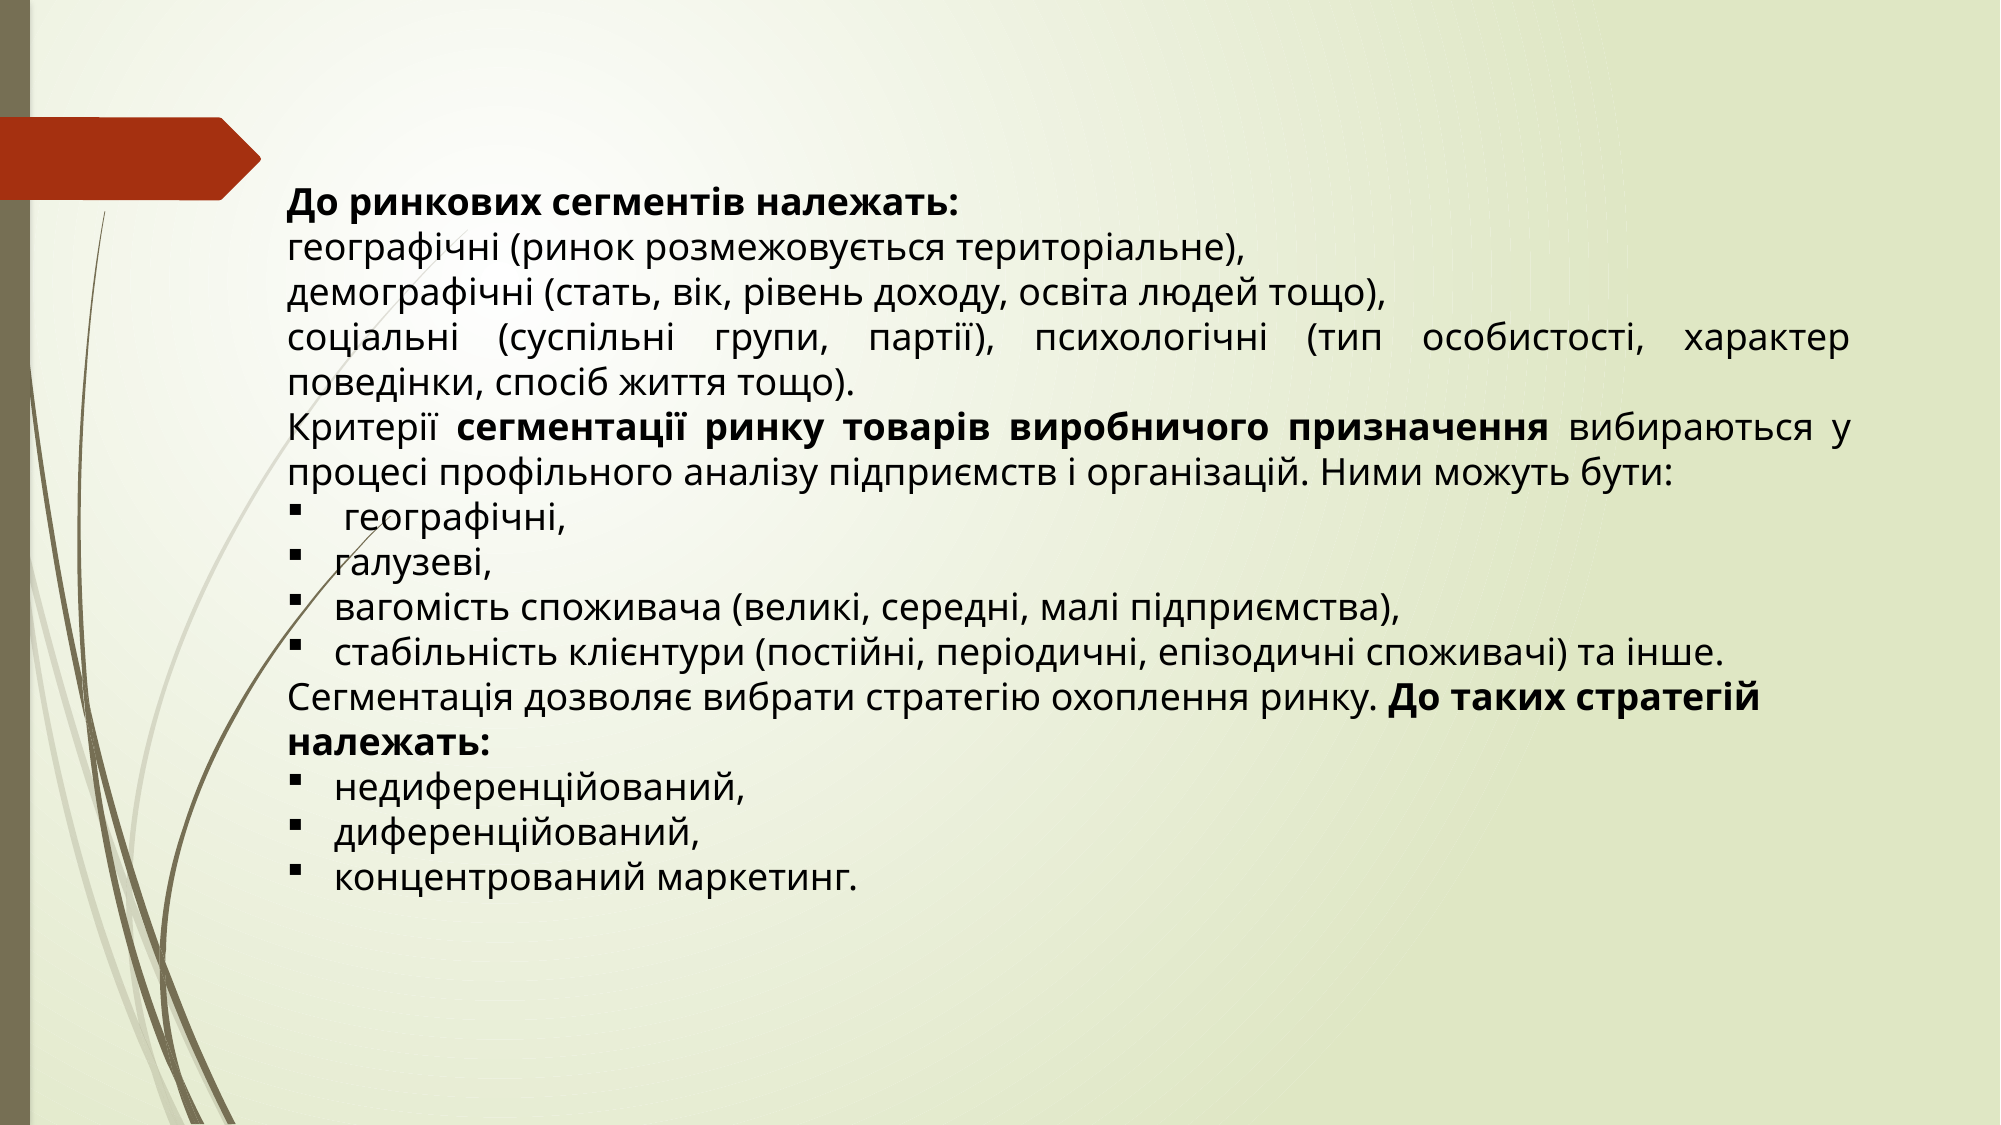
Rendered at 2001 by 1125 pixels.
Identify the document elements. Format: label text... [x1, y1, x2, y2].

text_box До ринкових сегментів належать: географічні (ринок розмежовується територіальне), демографічні (стать, вік, рівень доходу, освіта людей тощо), соціальні (суспільні групи, партії), психологічні (тип особистості, характер поведінки, спосіб життя тощо). Критерії сегментації ринку товарів виробничого призначення вибираються у процесі профільного аналізу підприємств і організацій. Ними можуть бути: географічні, галузеві, вагомість споживача (великі, середні, малі підприємства), стабільність клієнтури (постійні, періодичні, епізодичні споживачі) та інше. Сегментація дозволяє вибрати стратегію охоплення ринку. До таких стратегій належать: недиференційований, диференційований, концентрований маркетинг. [272, 170, 1867, 905]
